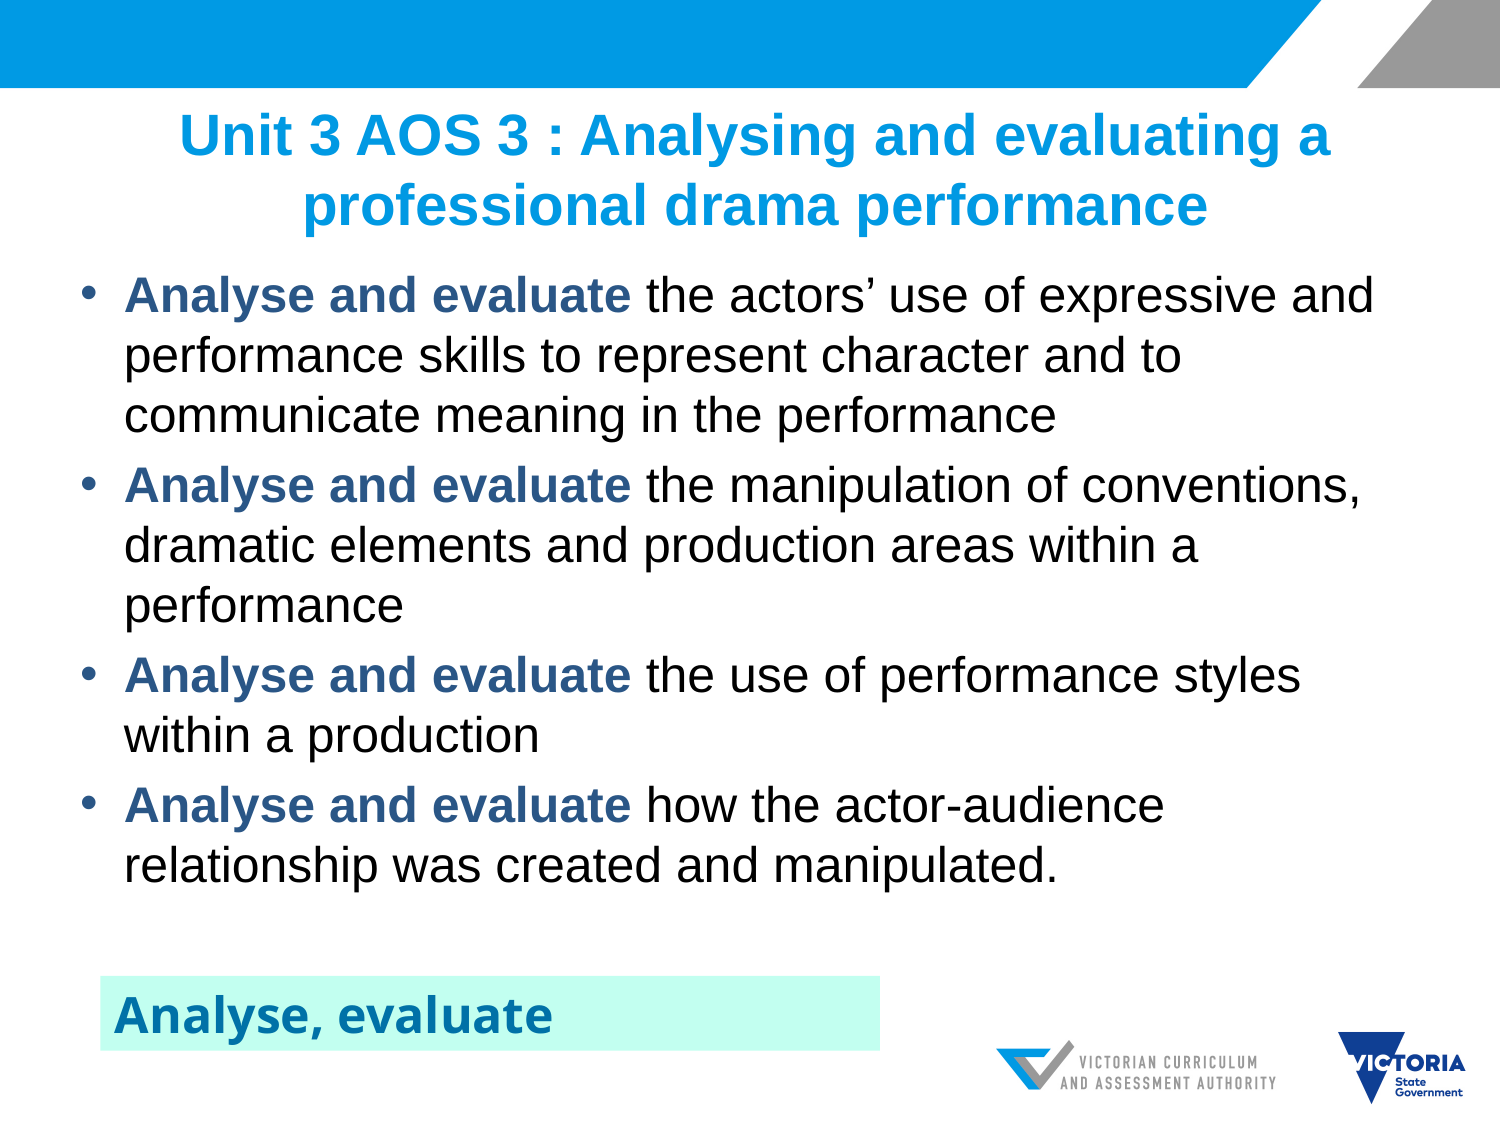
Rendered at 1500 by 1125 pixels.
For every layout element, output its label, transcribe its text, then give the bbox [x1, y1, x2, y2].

list Analyse and evaluate the actors’ use of expressive and performance skills to represent character and to communicate meaning in the performance Analyse and evaluate the manipulation of conventions, dramatic elements and production areas within a performance Analyse and evaluate the use of performance styles within a production Analyse and evaluate how the actor-audience relationship was created and manipulated. [64, 255, 1447, 905]
picture [0, 0, 1500, 1125]
title Unit 3 AOS 3 : Analysing and evaluating a professional drama performance [53, 90, 1459, 244]
text_box Analyse, evaluate [100, 975, 880, 1051]
